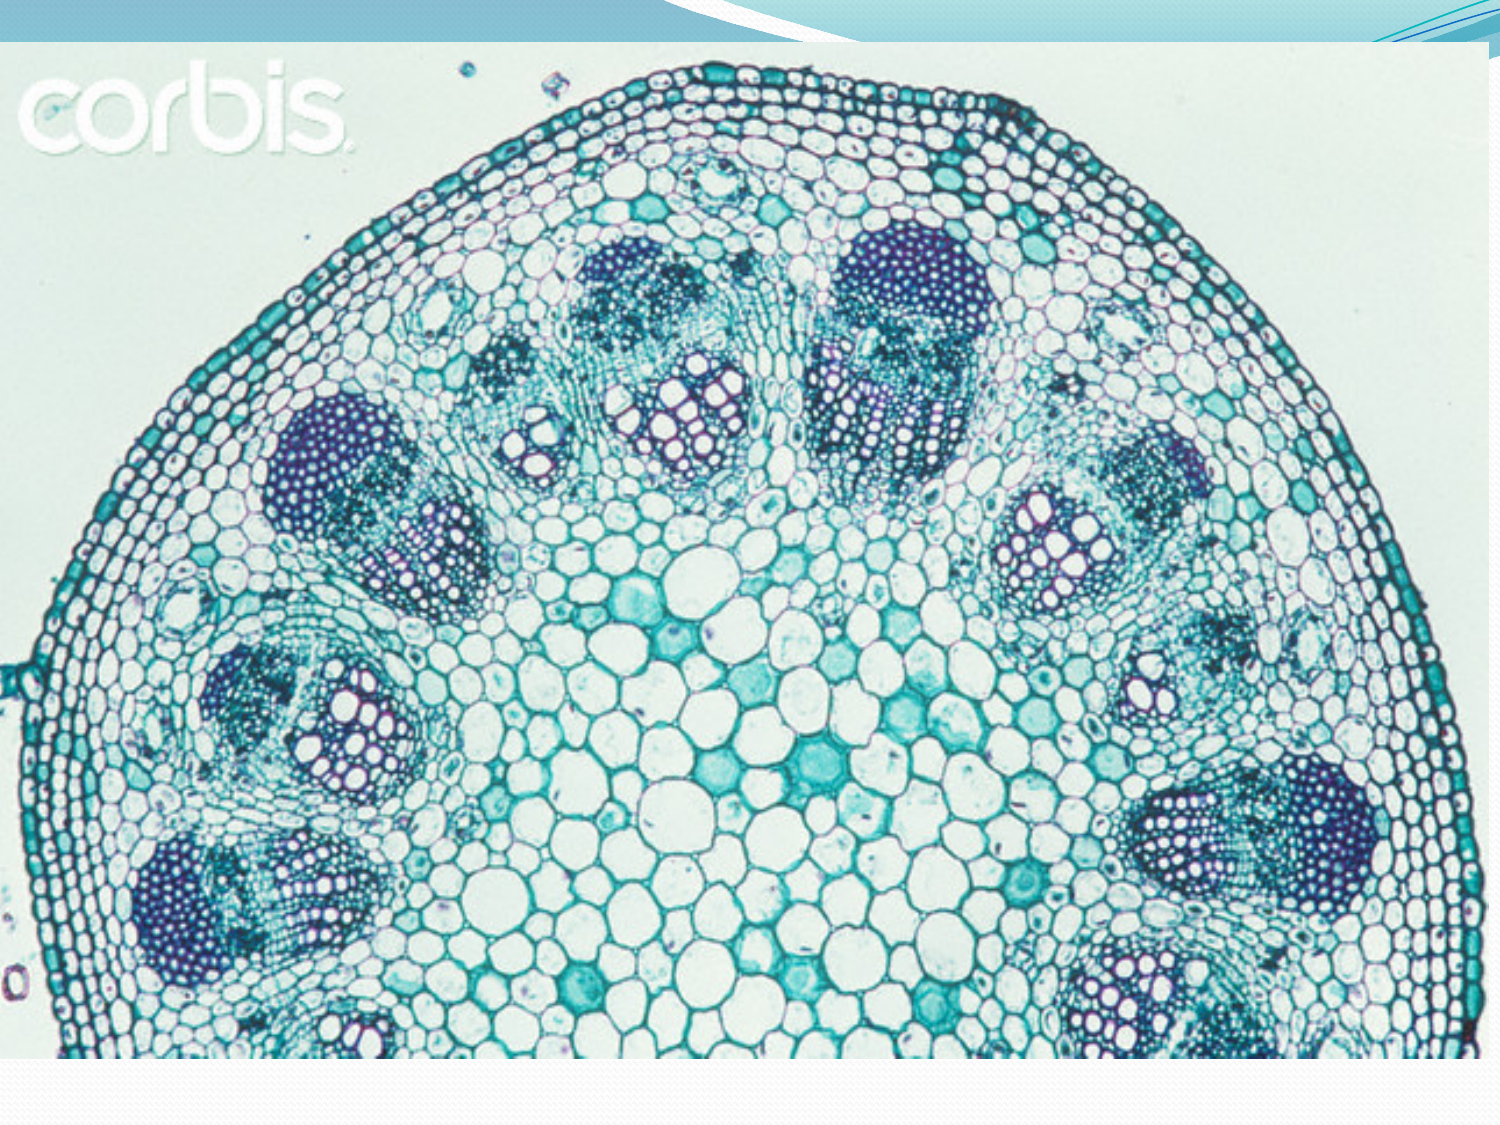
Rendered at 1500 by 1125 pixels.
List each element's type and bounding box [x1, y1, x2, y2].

list [0, 42, 1489, 1059]
